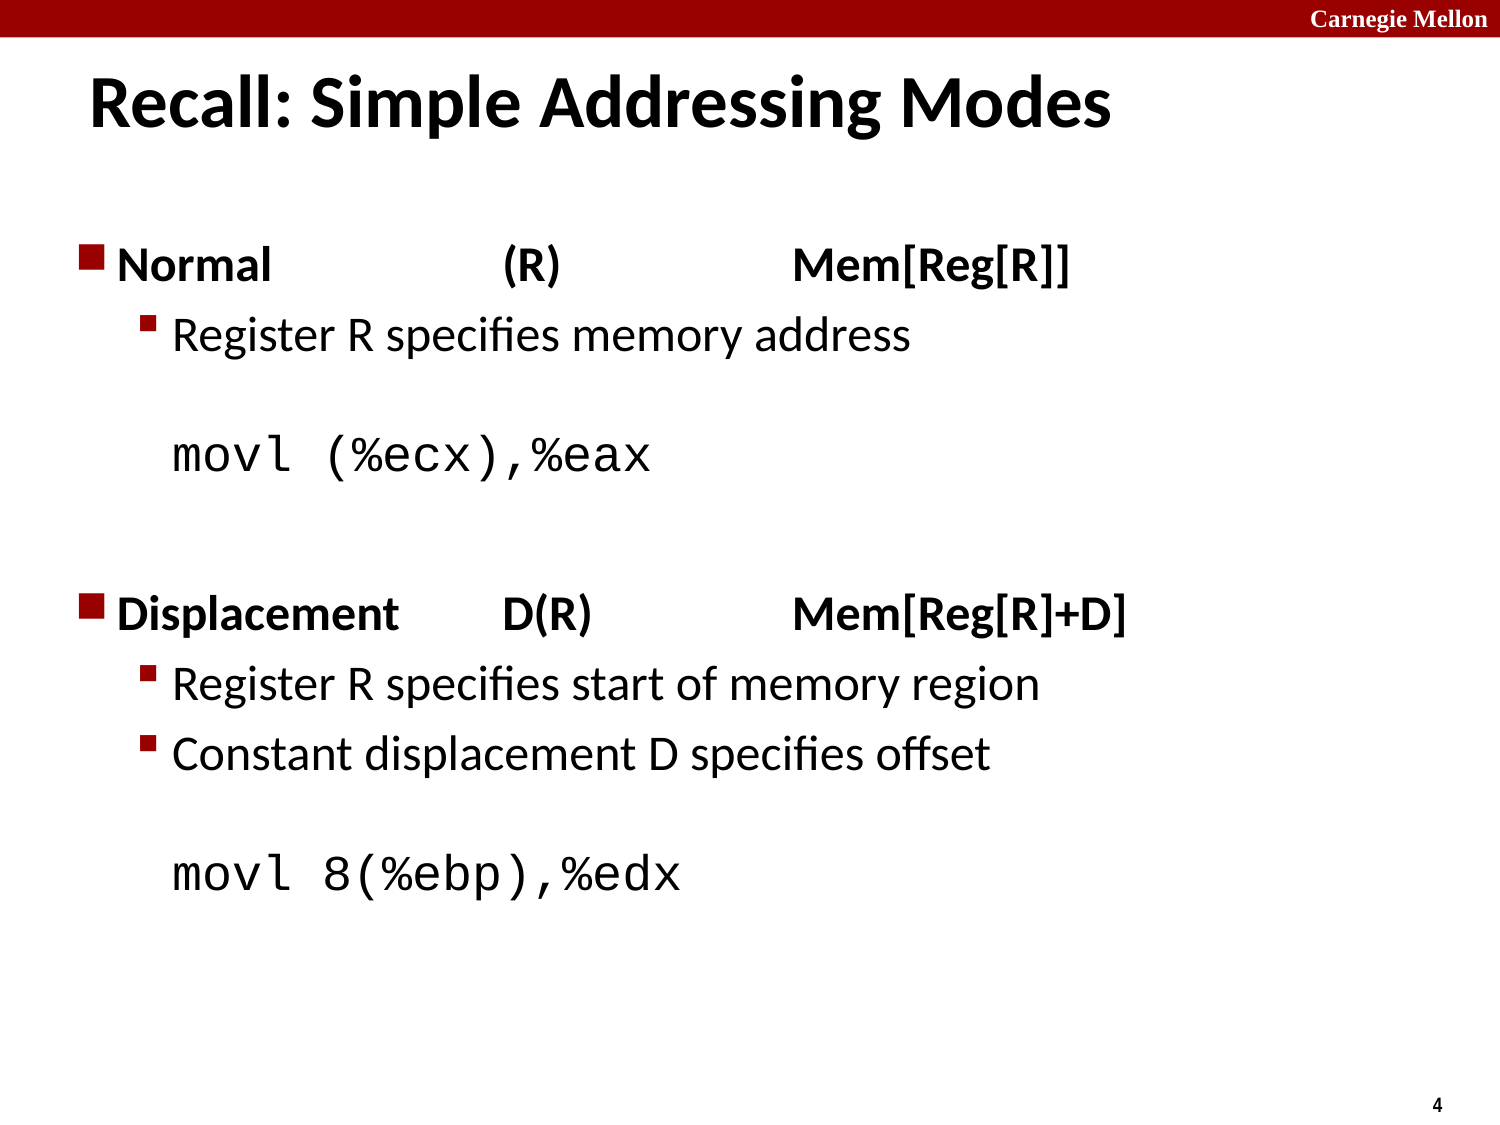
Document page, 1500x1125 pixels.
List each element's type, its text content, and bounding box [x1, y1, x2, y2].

list Normal (R) Mem[Reg[R]] Register R specifies memory address movl (%ecx),%eax Displacement D(R) Mem[Reg[R]+D] Register R specifies start of memory region Constant displacement D specifies offset movl 8(%ebp),%edx [64, 223, 1361, 1040]
title Recall: Simple Addressing Modes [74, 49, 1172, 145]
